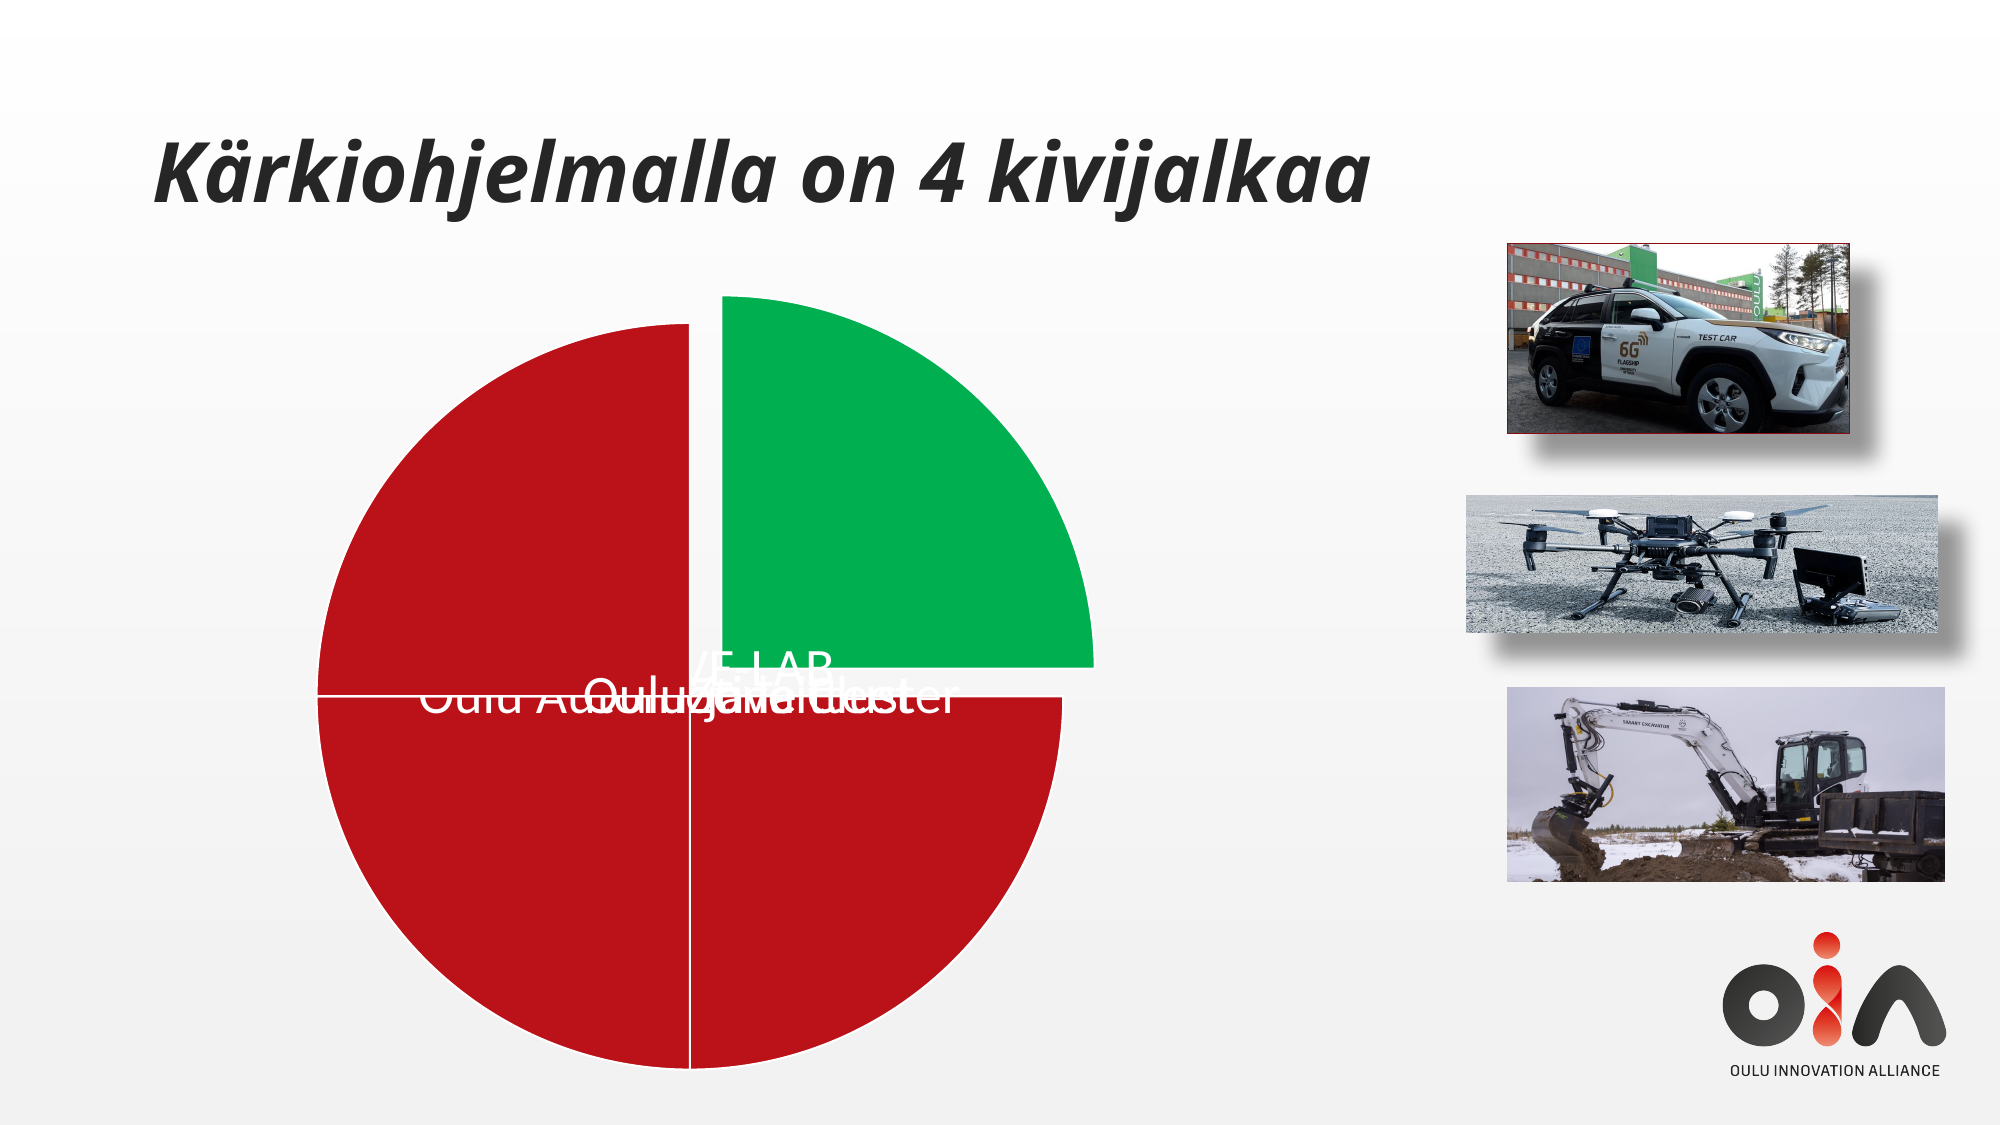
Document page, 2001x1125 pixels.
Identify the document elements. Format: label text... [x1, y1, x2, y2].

picture [1713, 918, 1956, 1090]
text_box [39, 236, 1373, 1125]
picture [1507, 243, 1850, 434]
picture [1466, 495, 1938, 633]
picture [1507, 687, 1945, 882]
title Kärkiohjelmalla on 4 kivijalkaa [137, 82, 1863, 269]
